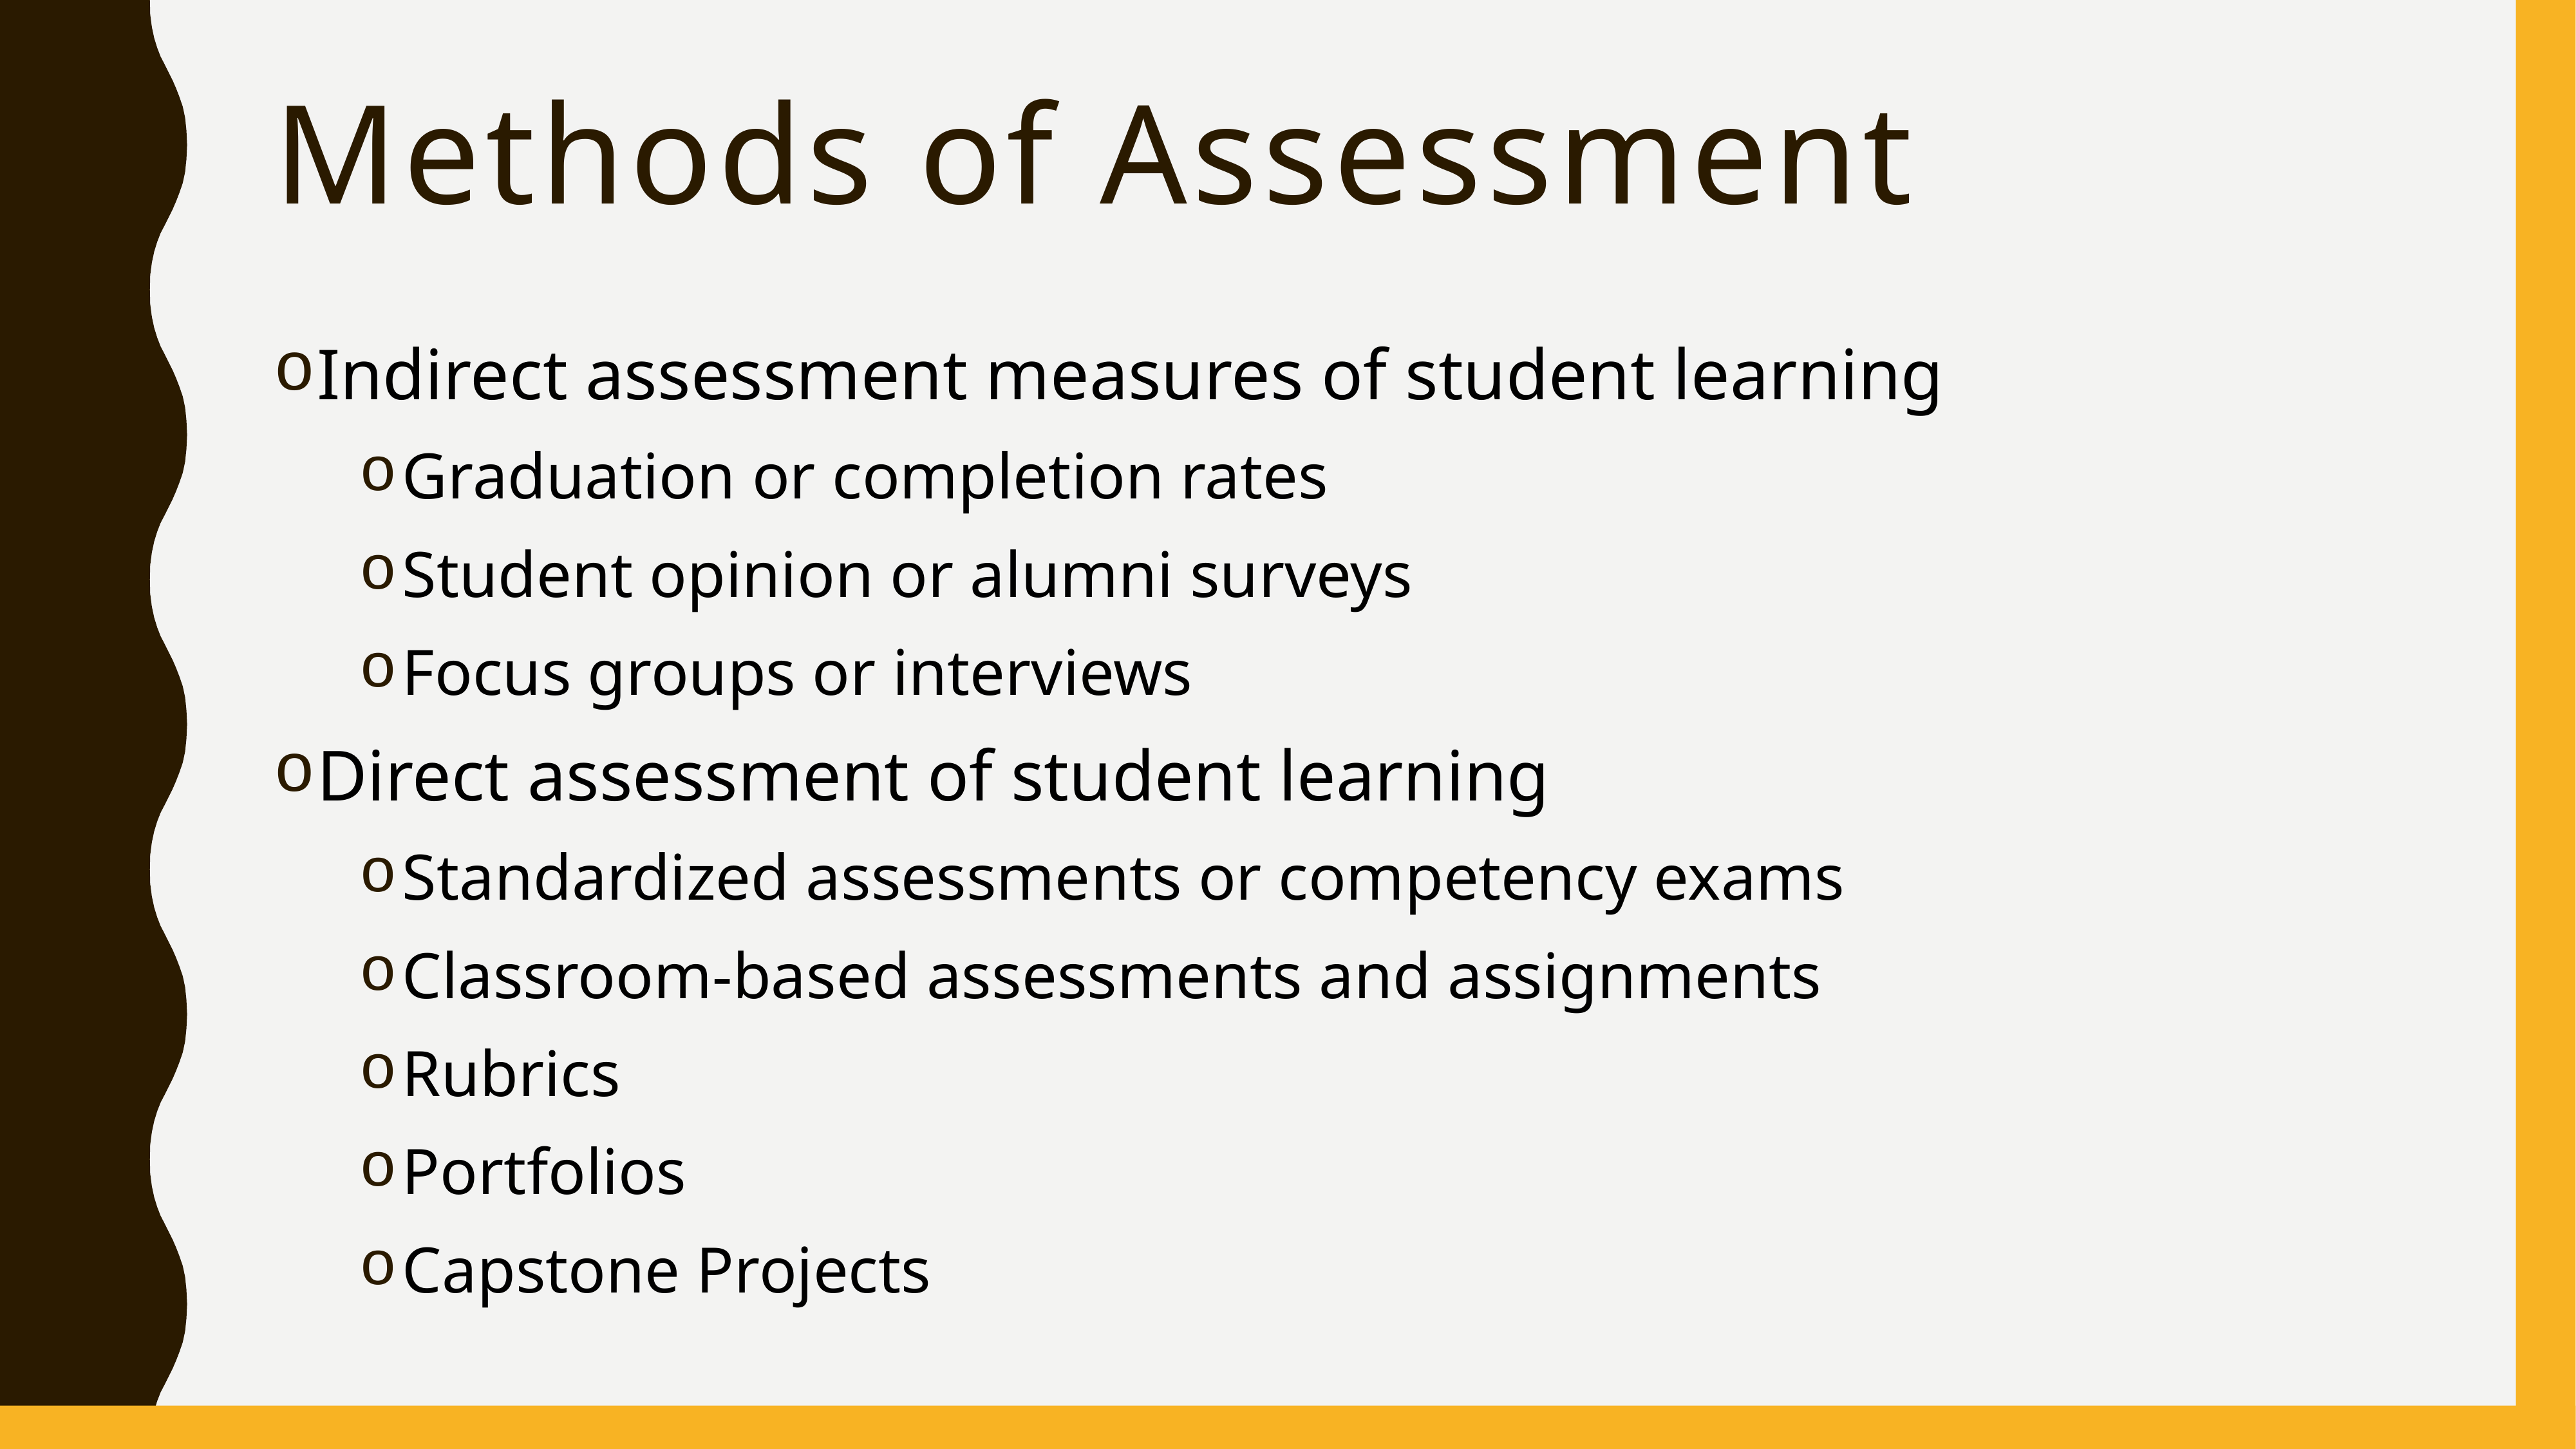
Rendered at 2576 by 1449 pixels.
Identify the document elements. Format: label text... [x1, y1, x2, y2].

title Methods of Assessment [264, 80, 2415, 396]
list Indirect assessment measures of student learning Graduation or completion rates Student opinion or alumni surveys Focus groups or interviews Direct assessment of student learning Standardized assessments or competency exams Classroom-based assessments and assignments Rubrics Portfolios Capstone Projects [264, 396, 2415, 1320]
